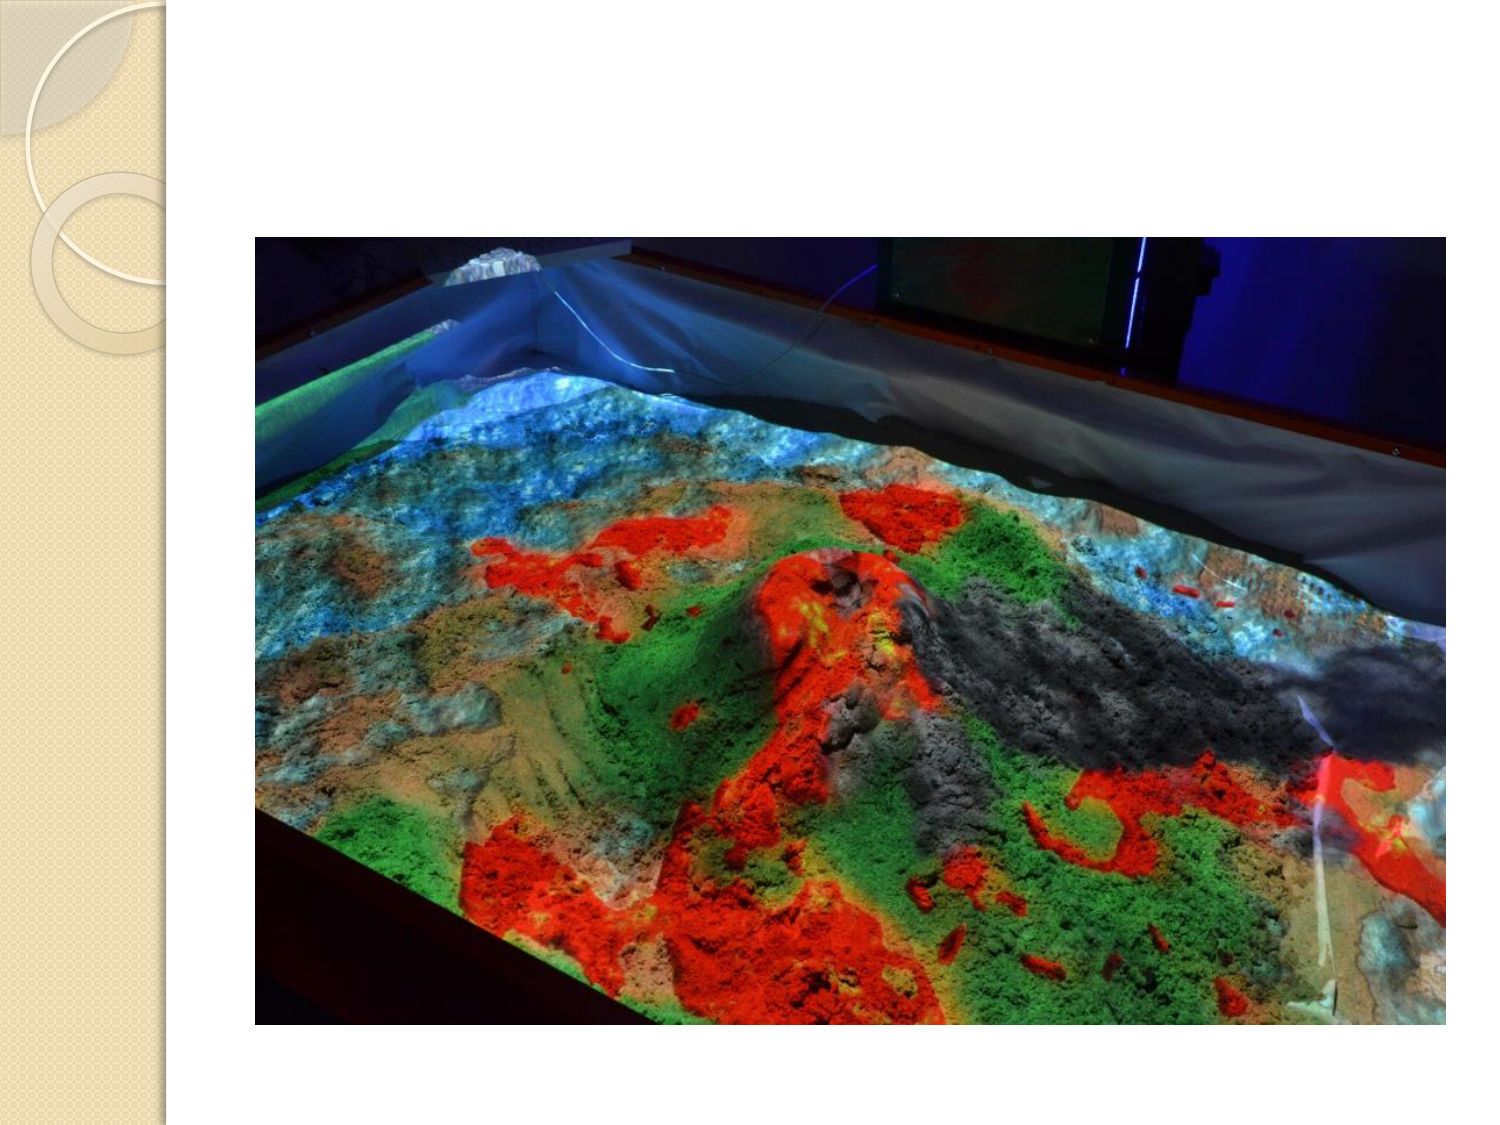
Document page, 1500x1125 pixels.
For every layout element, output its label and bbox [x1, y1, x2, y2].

list [255, 237, 1446, 1026]
